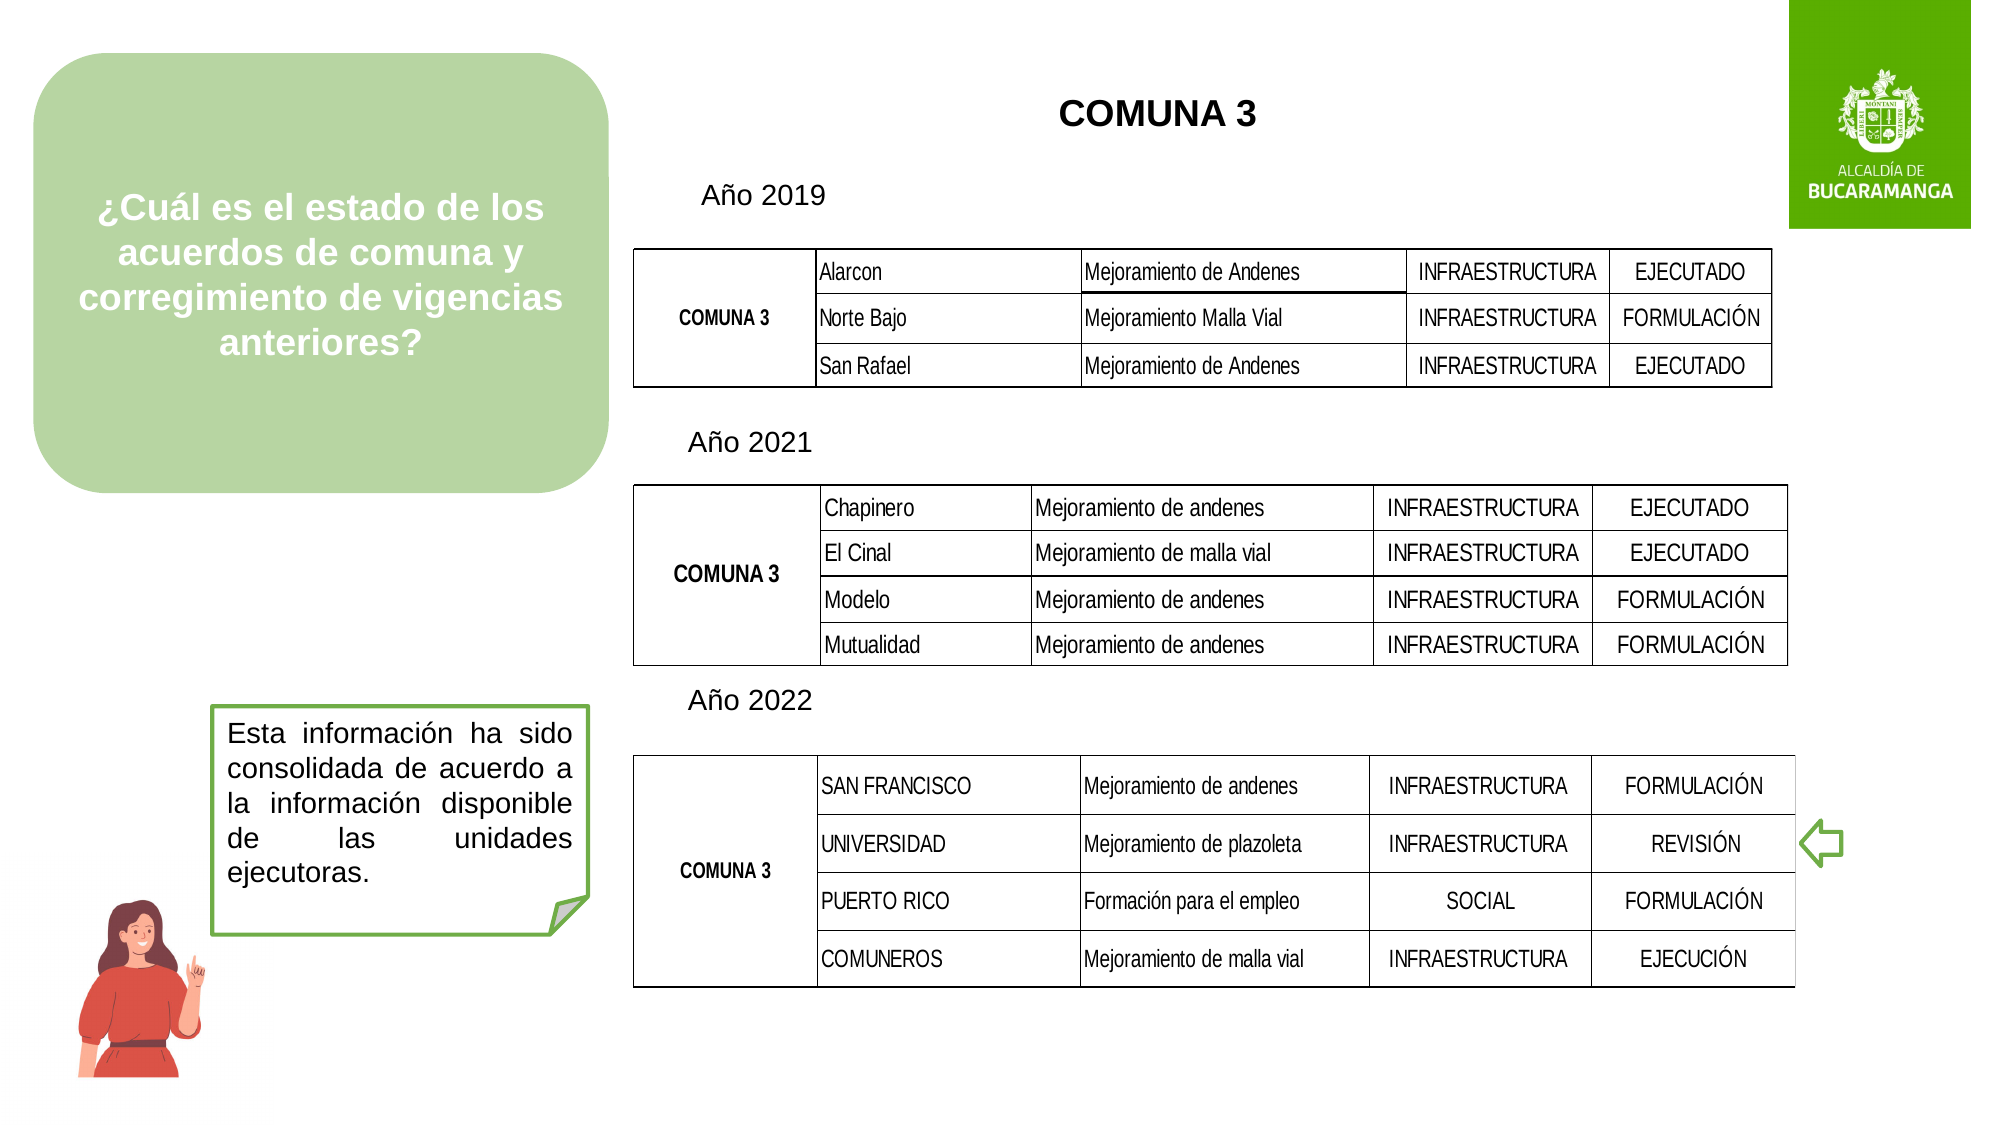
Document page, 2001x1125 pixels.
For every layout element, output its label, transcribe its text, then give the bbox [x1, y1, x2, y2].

picture [1788, 0, 1972, 229]
picture [632, 754, 1797, 990]
text_box Año 2021 [673, 415, 980, 466]
text_box Esta información ha sido consolidada de acuerdo a la información disponible de las unidades ejecutoras. [210, 704, 591, 937]
picture [1, 852, 274, 1125]
picture [632, 484, 1790, 668]
text_box Año 2022 [673, 676, 980, 724]
text_box COMUNA 3 [1043, 81, 1620, 142]
picture [632, 248, 1774, 389]
text_box ¿Cuál es el estado de los acuerdos de comuna y corregimiento de vigencias anteriores? [33, 53, 609, 494]
text_box Año 2019 [686, 168, 993, 219]
text_box [1801, 818, 1844, 869]
